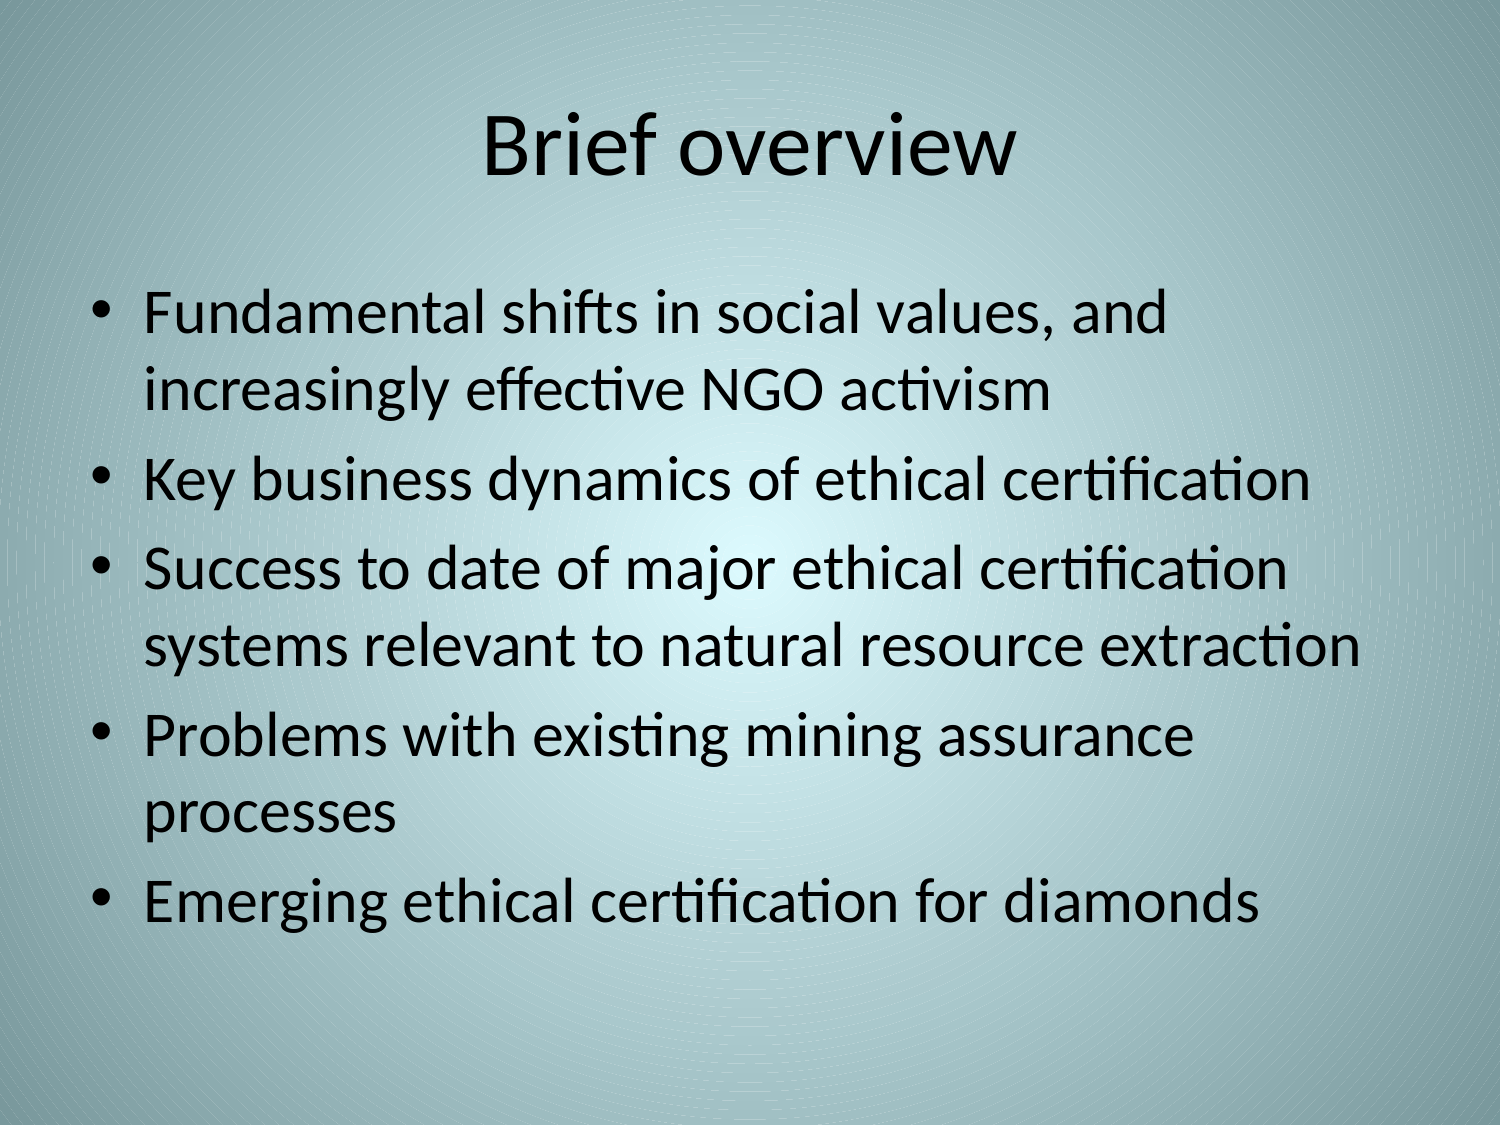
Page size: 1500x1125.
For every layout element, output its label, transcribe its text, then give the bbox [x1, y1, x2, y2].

list Fundamental shifts in social values, and increasingly effective NGO activism Key business dynamics of ethical certification Success to date of major ethical certification systems relevant to natural resource extraction Problems with existing mining assurance processes Emerging ethical certification for diamonds [75, 262, 1425, 1005]
title Brief overview [75, 45, 1425, 233]
